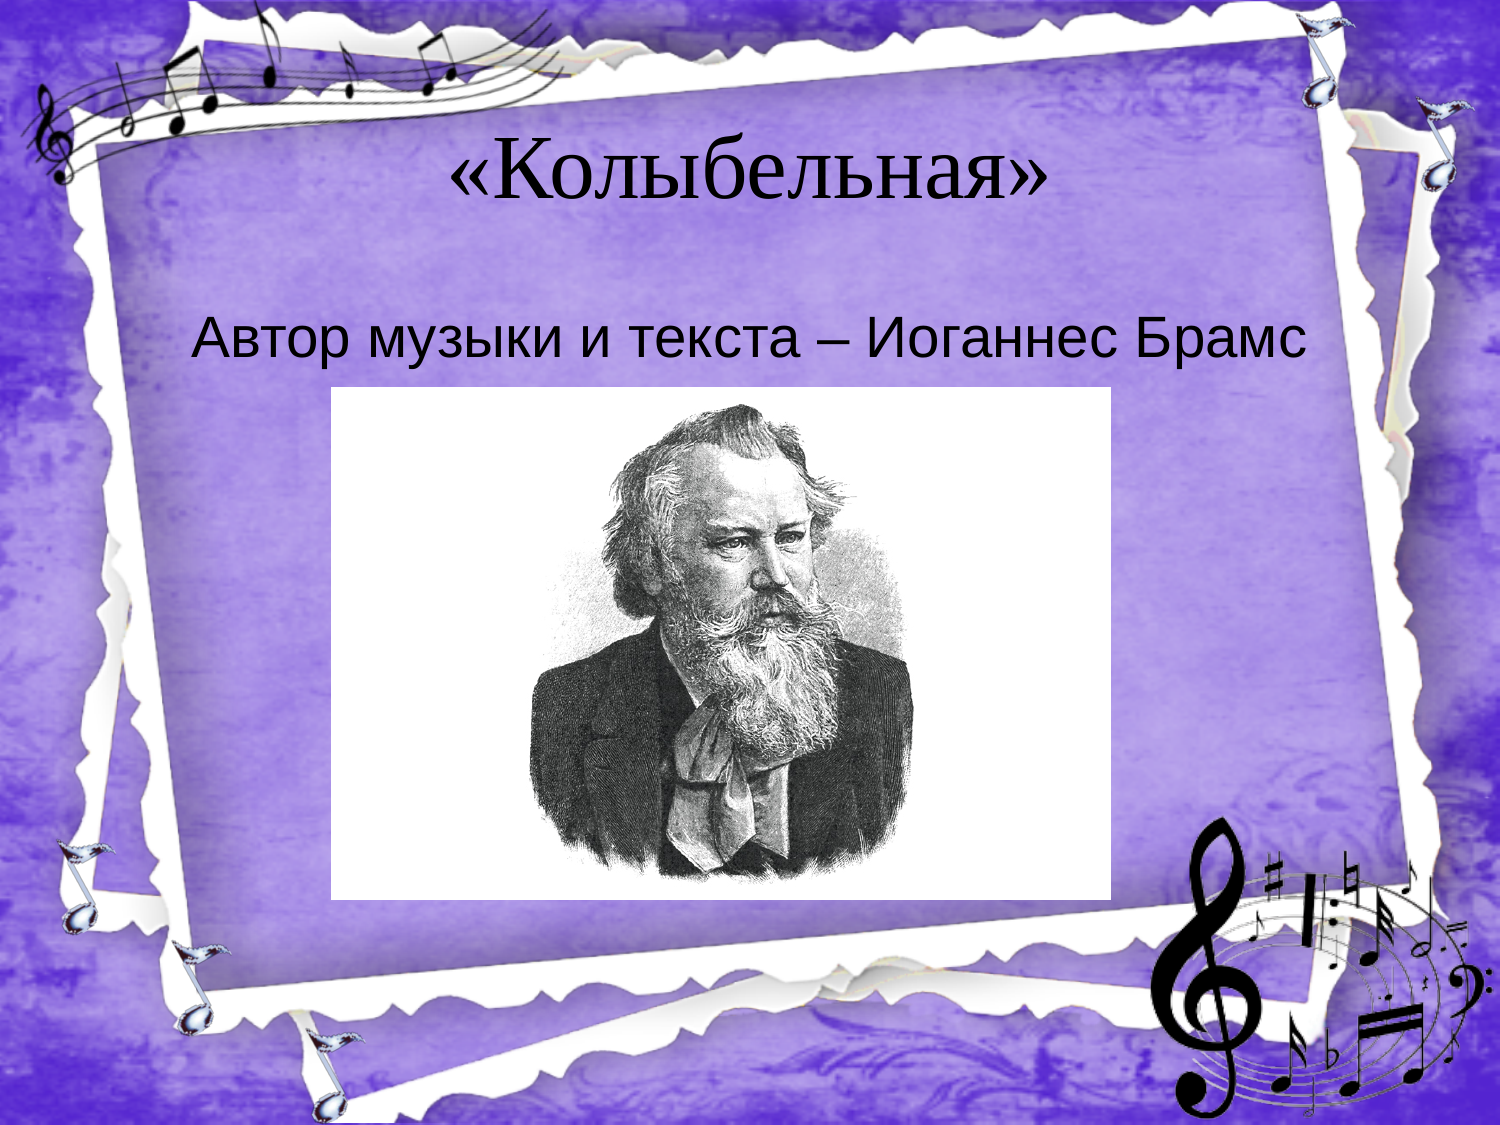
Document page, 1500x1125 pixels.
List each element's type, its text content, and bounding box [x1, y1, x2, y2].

list Автор музыки и текста – Иоганнес Брамс [103, 299, 1397, 1014]
title «Колыбельная» [103, 59, 1397, 278]
picture [0, 0, 1500, 1125]
